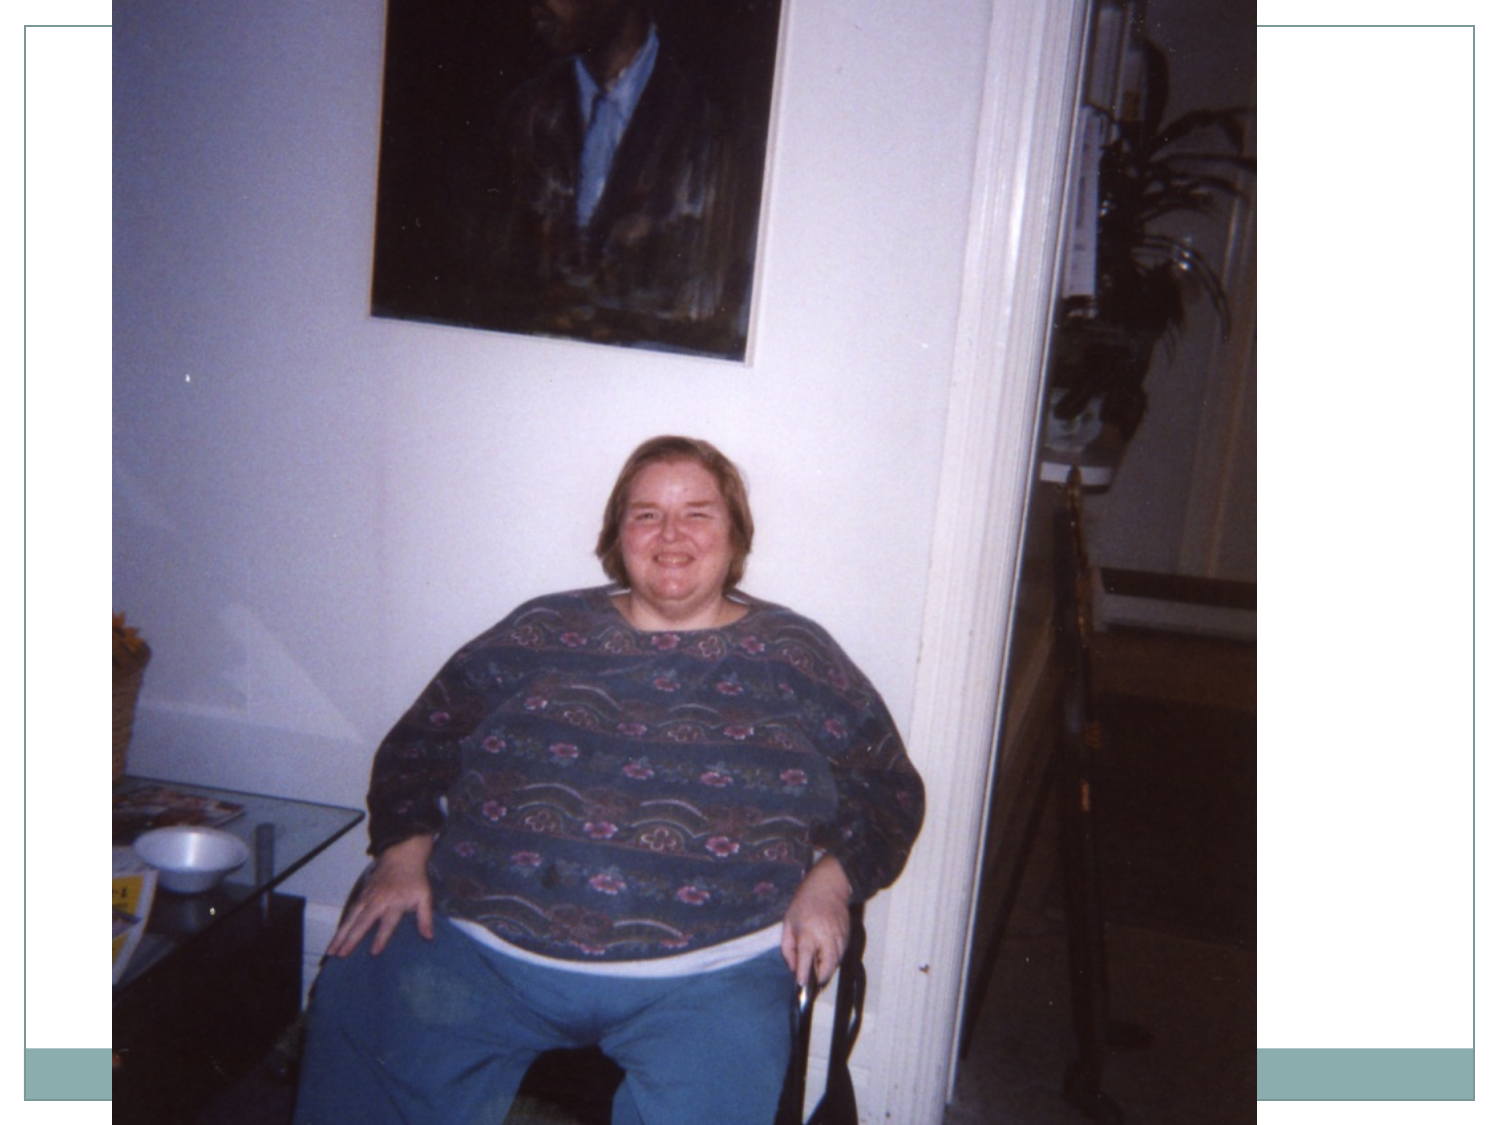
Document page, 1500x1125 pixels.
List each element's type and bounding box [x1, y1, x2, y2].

picture [112, 0, 1257, 1125]
